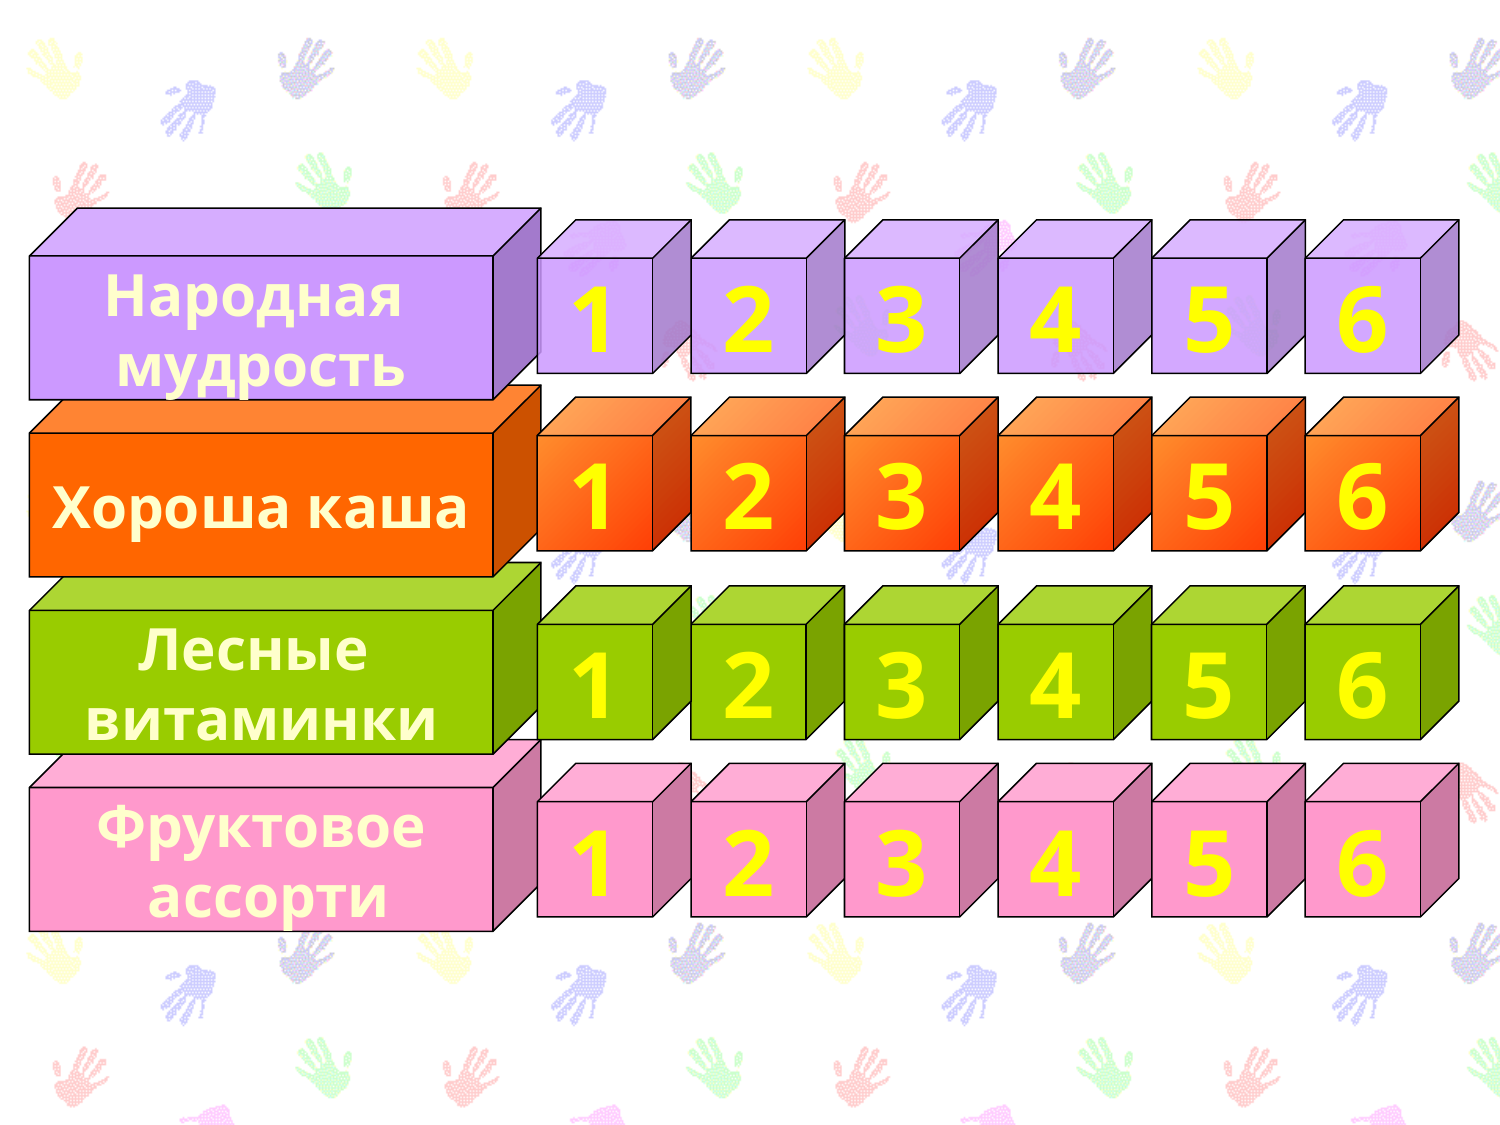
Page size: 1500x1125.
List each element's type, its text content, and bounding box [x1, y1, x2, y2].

text_box Фруктовое ассорти [29, 740, 541, 932]
text_box 6 [1305, 219, 1459, 374]
text_box 6 [1305, 397, 1459, 551]
text_box 3 [844, 585, 999, 740]
text_box Хороша каша [29, 385, 541, 577]
text_box 3 [844, 219, 999, 374]
text_box 2 [691, 763, 845, 917]
text_box 5 [1151, 763, 1306, 917]
text_box 1 [537, 763, 692, 917]
text_box 1 [537, 219, 692, 374]
text_box 6 [1305, 585, 1459, 740]
text_box 5 [1151, 397, 1306, 551]
text_box Народная мудрость [29, 208, 541, 400]
text_box 4 [998, 397, 1152, 551]
text_box 5 [1151, 585, 1306, 740]
text_box 2 [691, 397, 845, 551]
text_box 4 [998, 219, 1152, 374]
text_box 4 [998, 763, 1152, 917]
text_box 3 [844, 397, 999, 551]
picture [0, 0, 1500, 1125]
text_box 1 [537, 397, 691, 551]
text_box 1 [537, 585, 692, 740]
text_box 6 [1305, 763, 1459, 917]
text_box 2 [691, 219, 845, 374]
text_box Лесные витаминки [29, 562, 541, 755]
text_box 5 [1151, 219, 1306, 374]
text_box 3 [844, 763, 999, 917]
text_box 2 [690, 585, 845, 740]
text_box 4 [998, 585, 1152, 740]
